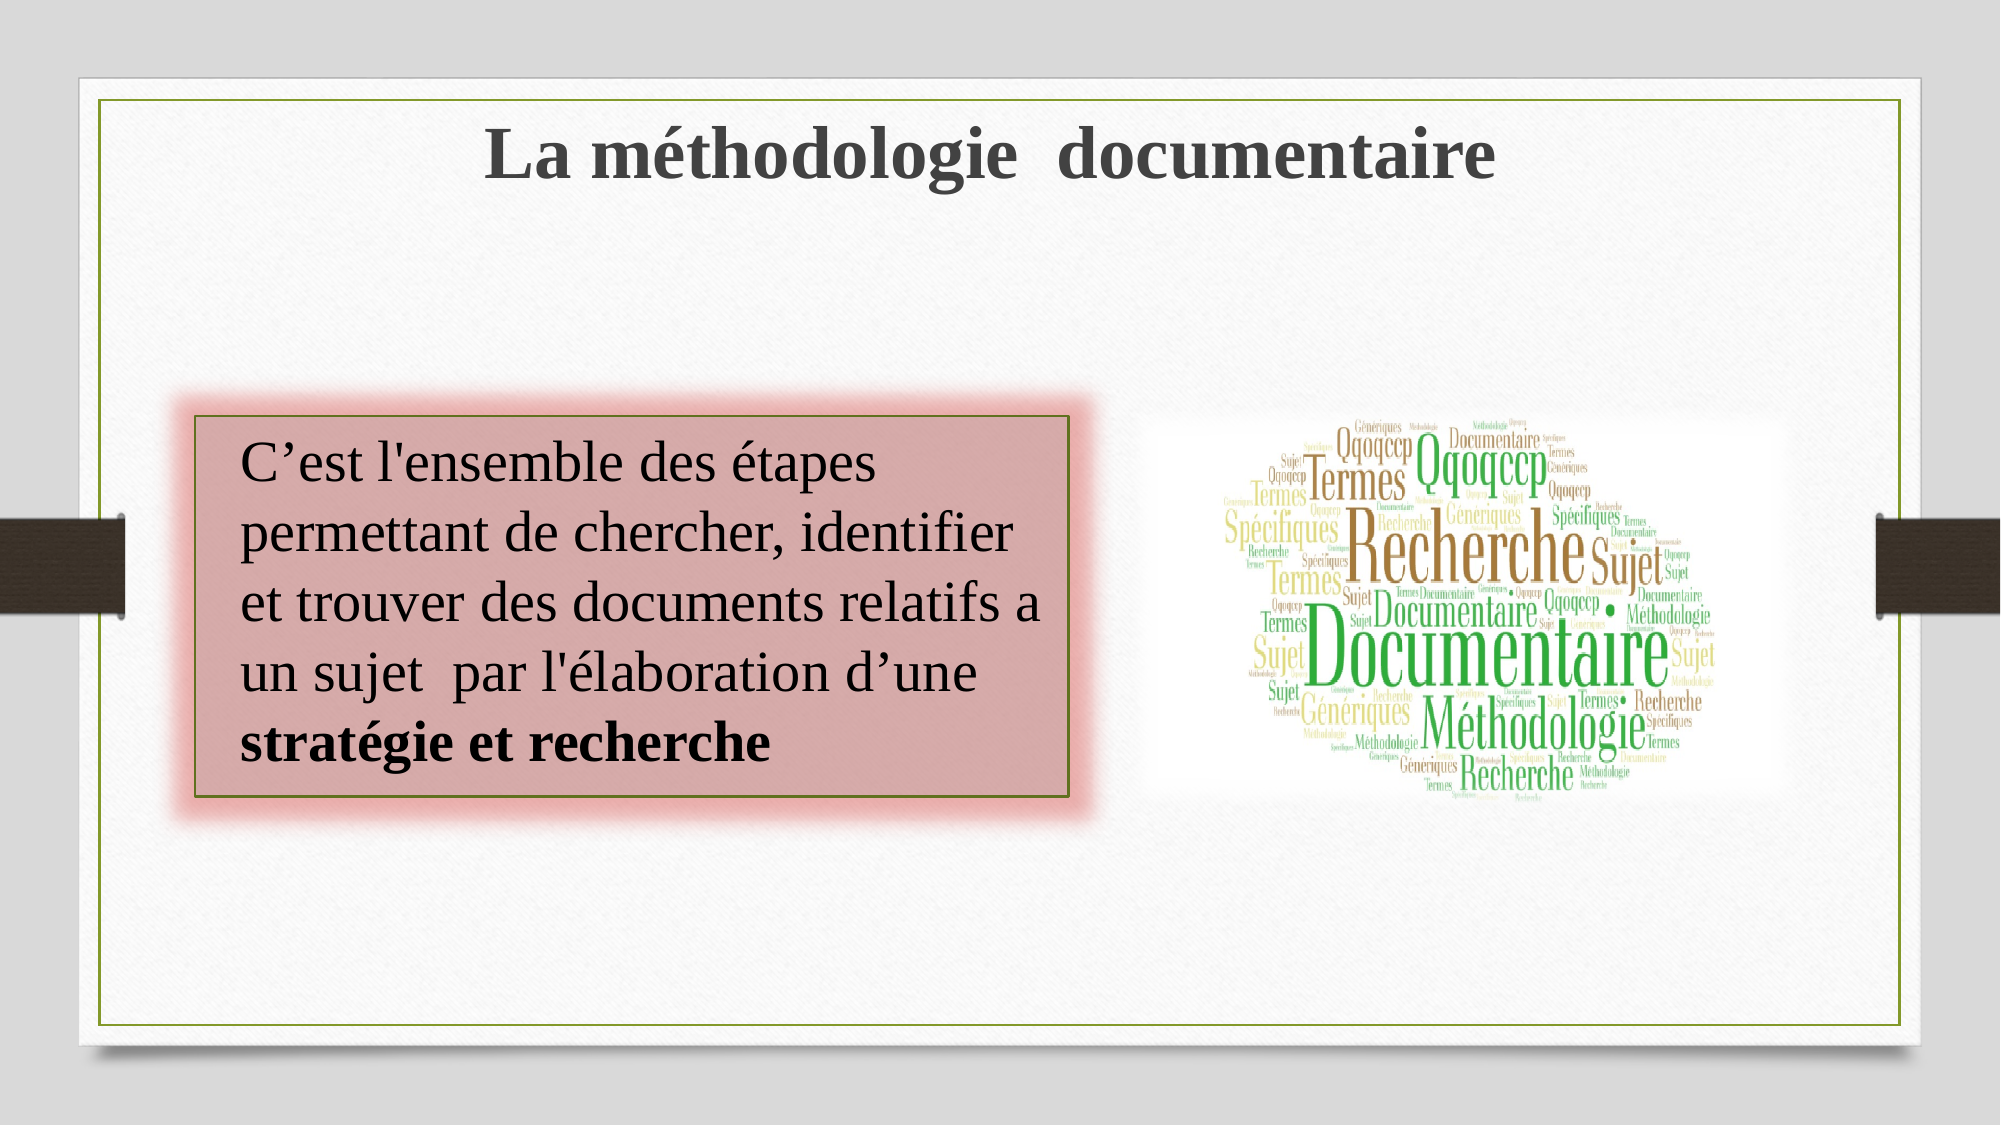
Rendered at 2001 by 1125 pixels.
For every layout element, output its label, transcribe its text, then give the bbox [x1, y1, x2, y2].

picture [0, 0, 2001, 1125]
text_box C’est l'ensemble des étapes permettant de chercher, identifier et trouver des documents relatifs a un sujet par l'élaboration d’une stratégie et recherche [225, 416, 1061, 781]
text_box [194, 415, 1070, 798]
text_box La méthodologie documentaire [157, 95, 1843, 201]
